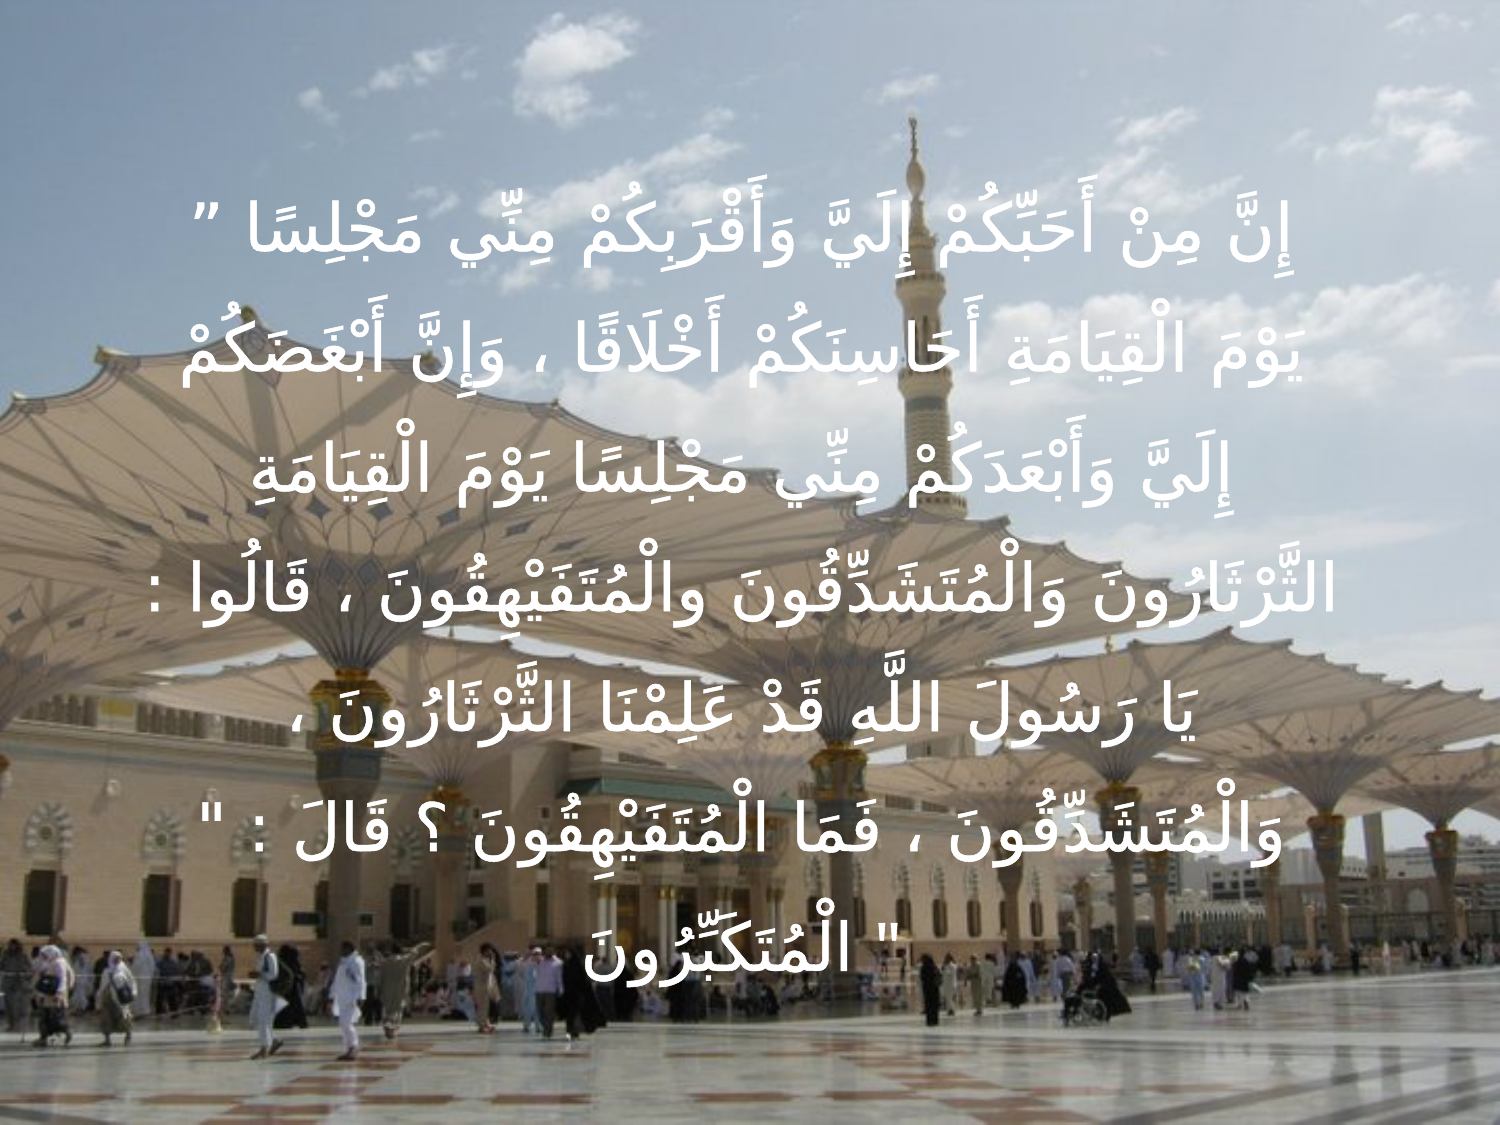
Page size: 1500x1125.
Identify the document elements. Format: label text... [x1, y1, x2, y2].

text_box ” إِنَّ مِنْ أَحَبِّكُمْ إِلَيَّ وَأَقْرَبِكُمْ مِنِّي مَجْلِسًا يَوْمَ الْقِيَامَةِ أَحَاسِنَكُمْ أَخْلَاقًا ، وَإِنَّ أَبْغَضَكُمْ إِلَيَّ وَأَبْعَدَكُمْ مِنِّي مَجْلِسًا يَوْمَ الْقِيَامَةِ الثَّرْثَارُونَ وَالْمُتَشَدِّقُونَ والْمُتَفَيْهِقُونَ ، قَالُوا : يَا رَسُولَ اللَّهِ قَدْ عَلِمْنَا الثَّرْثَارُونَ ، وَالْمُتَشَدِّقُونَ ، فَمَا الْمُتَفَيْهِقُونَ ؟ قَالَ : " الْمُتَكَبِّرُونَ " [123, 137, 1359, 992]
picture [0, 0, 1500, 1125]
